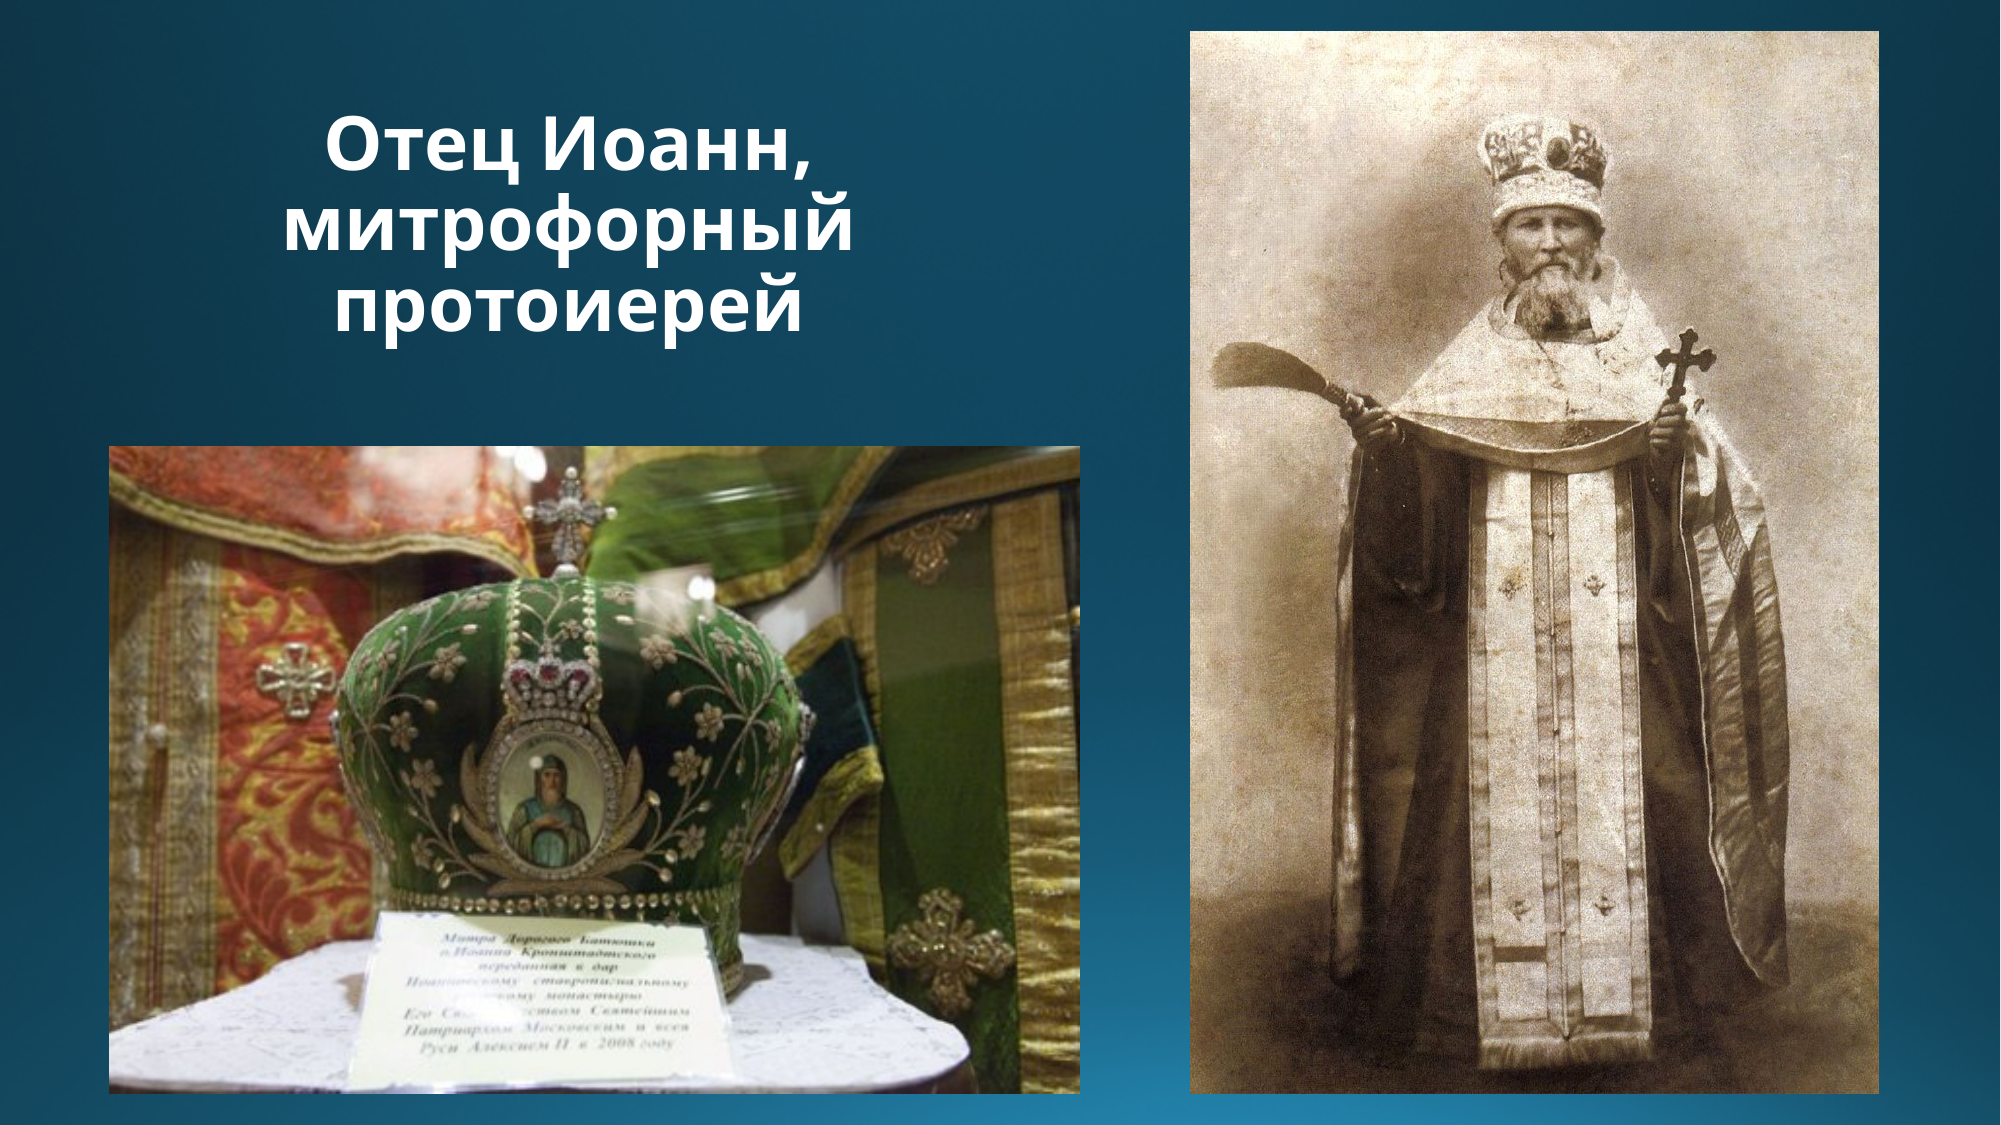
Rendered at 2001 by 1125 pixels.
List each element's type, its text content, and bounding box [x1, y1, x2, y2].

picture [0, 0, 2001, 1125]
title Отец Иоанн, митрофорный протоиерей [187, 63, 951, 390]
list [1189, 31, 1879, 1094]
